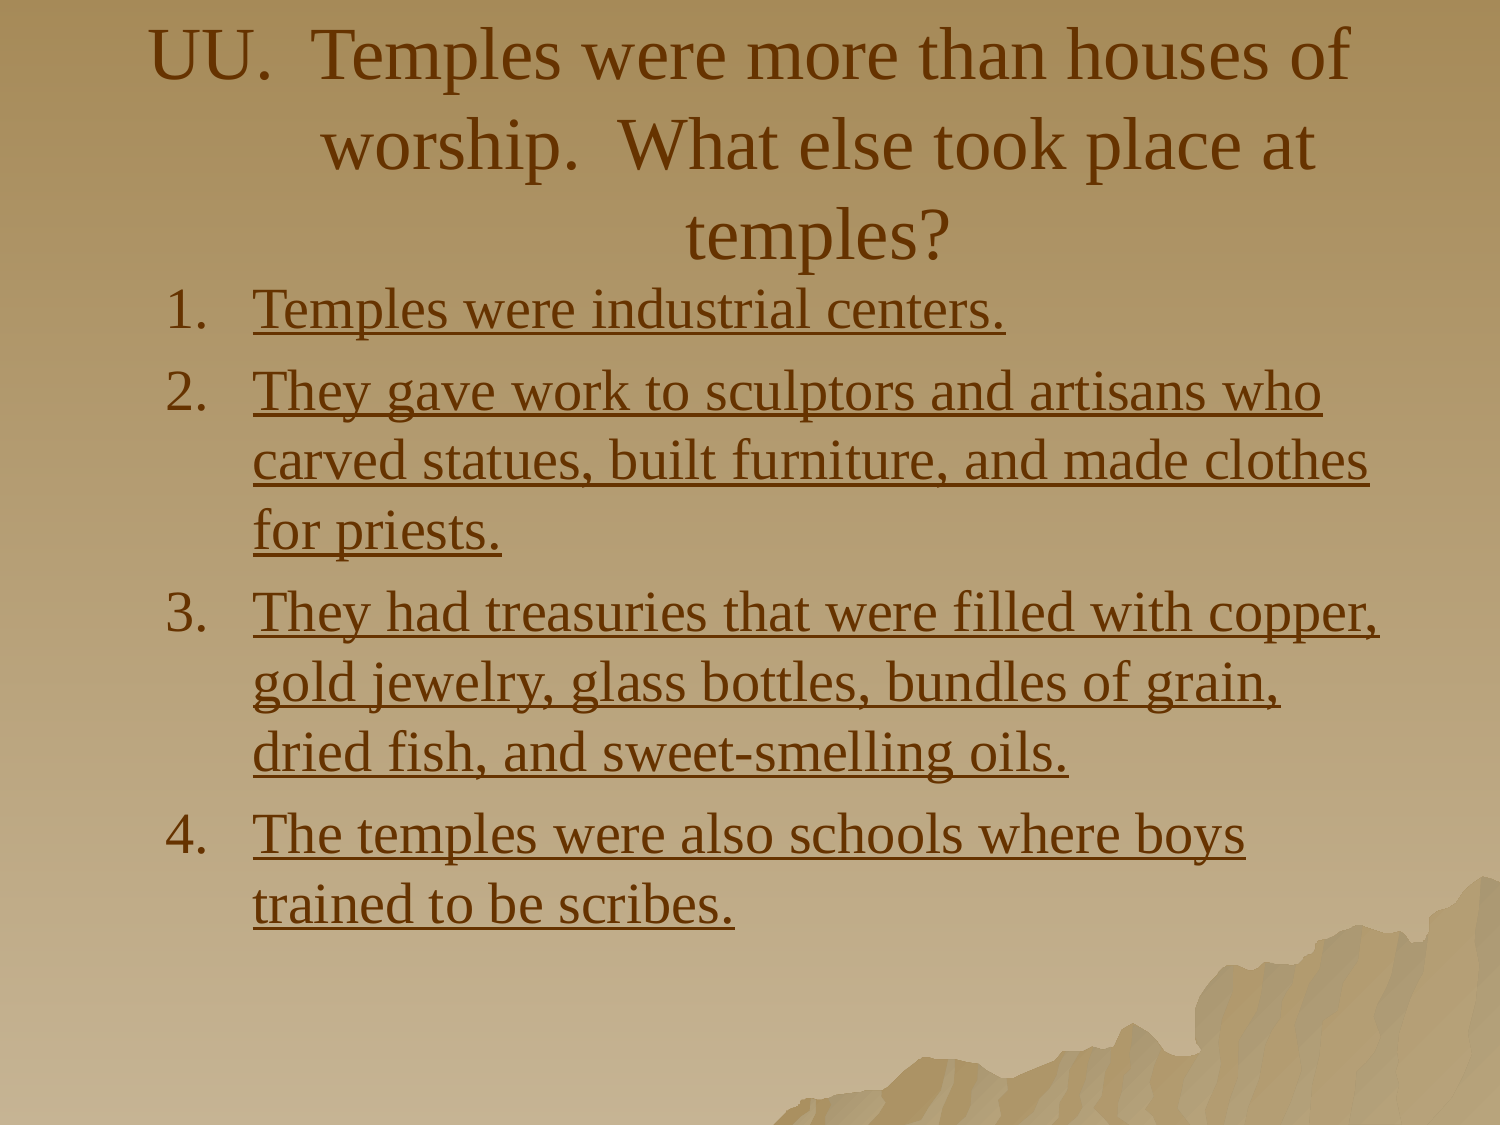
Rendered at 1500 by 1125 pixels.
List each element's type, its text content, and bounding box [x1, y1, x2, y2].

list Temples were industrial centers. They gave work to sculptors and artisans who carved statues, built furniture, and made clothes for priests. They had treasuries that were filled with copper, gold jewelry, glass bottles, bundles of grain, dried fish, and sweet-smelling oils. The temples were also schools where boys trained to be scribes. [75, 262, 1425, 1006]
title UU. Temples were more than houses of worship. What else took place at temples? [75, 45, 1425, 233]
